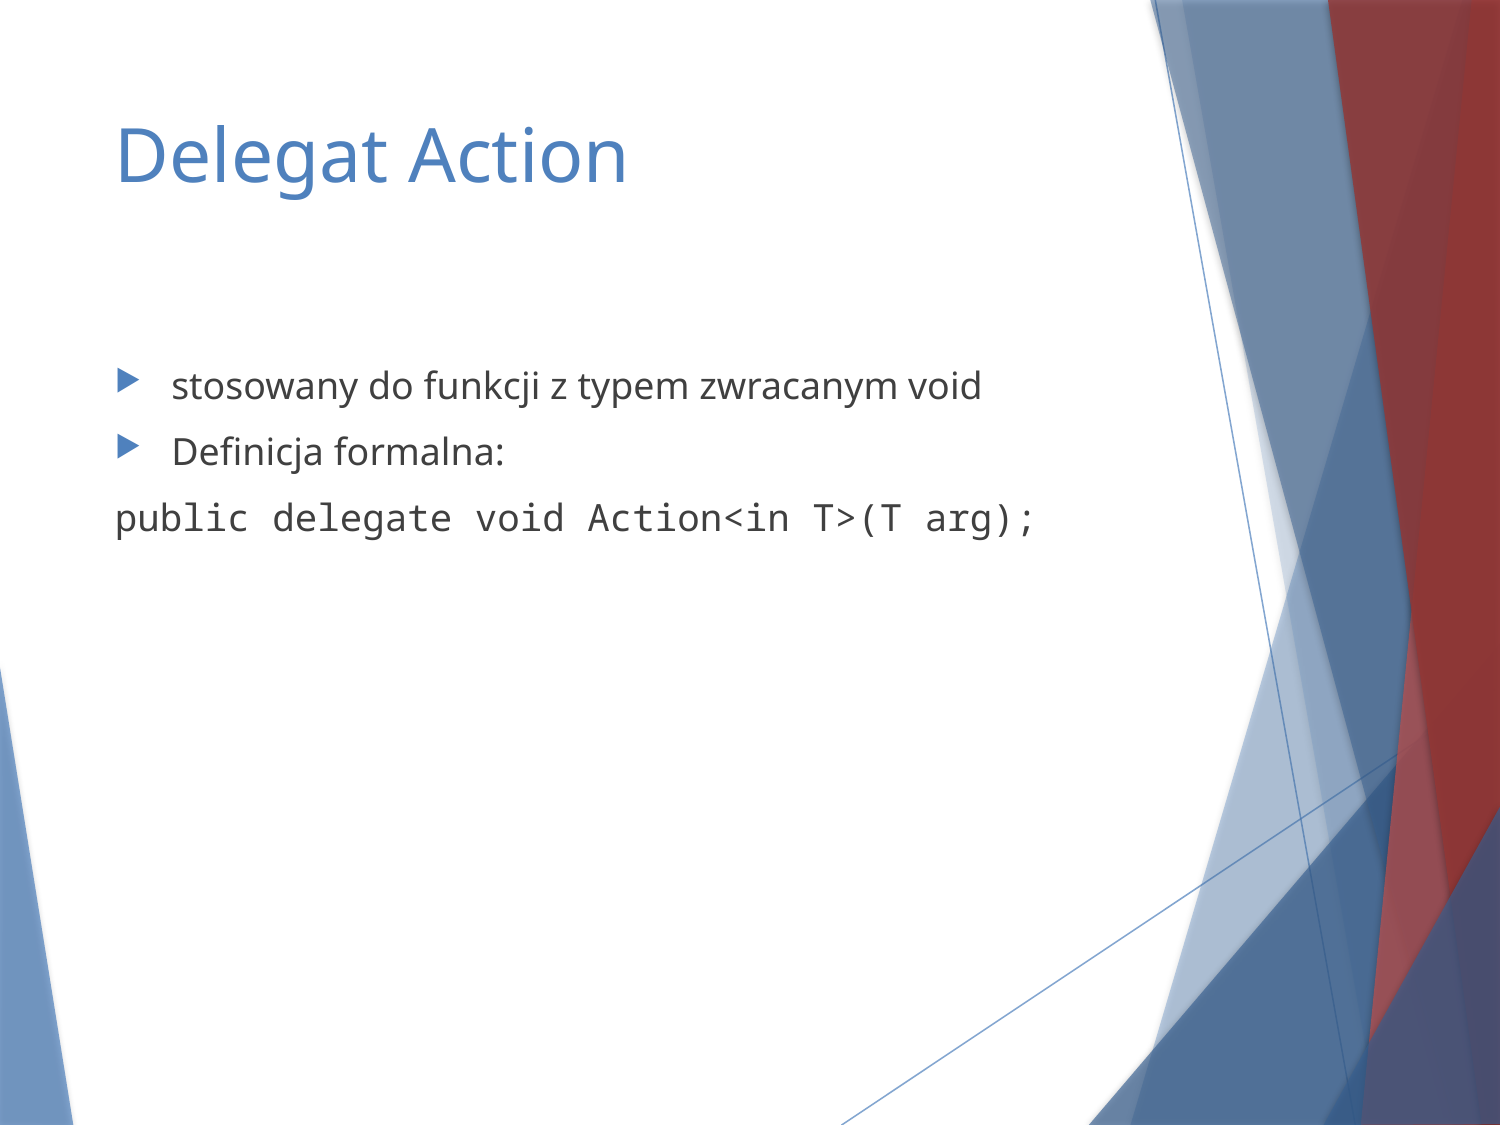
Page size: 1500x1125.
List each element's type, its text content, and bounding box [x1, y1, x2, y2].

title Delegat Action [99, 99, 1142, 317]
list stosowany do funkcji z typem zwracanym void Definicja formalna: public delegate void Action<in T>(T arg); [99, 354, 1142, 992]
